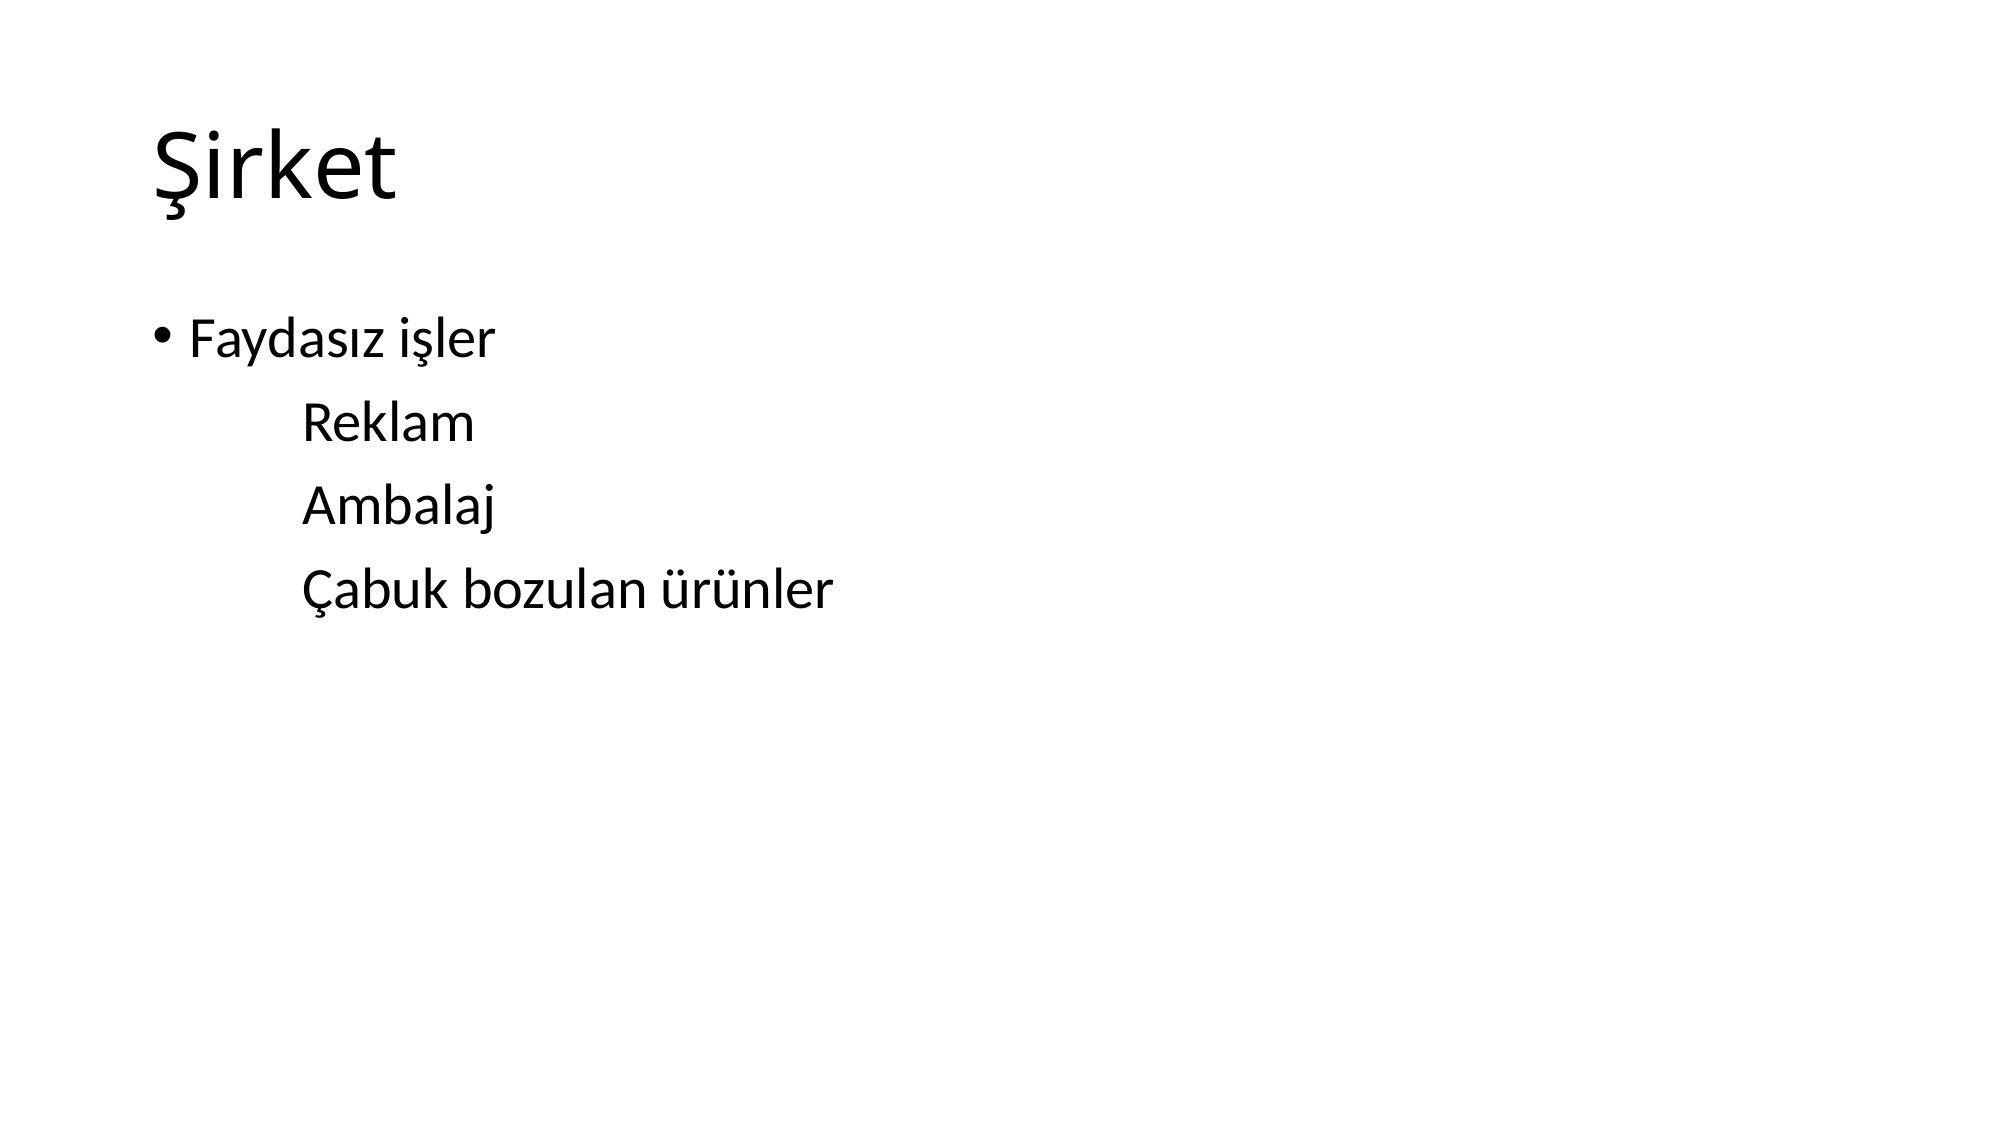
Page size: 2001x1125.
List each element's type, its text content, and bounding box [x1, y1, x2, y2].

title Şirket [137, 59, 1863, 278]
list Faydasız işler Reklam Ambalaj Çabuk bozulan ürünler [137, 299, 1863, 1014]
